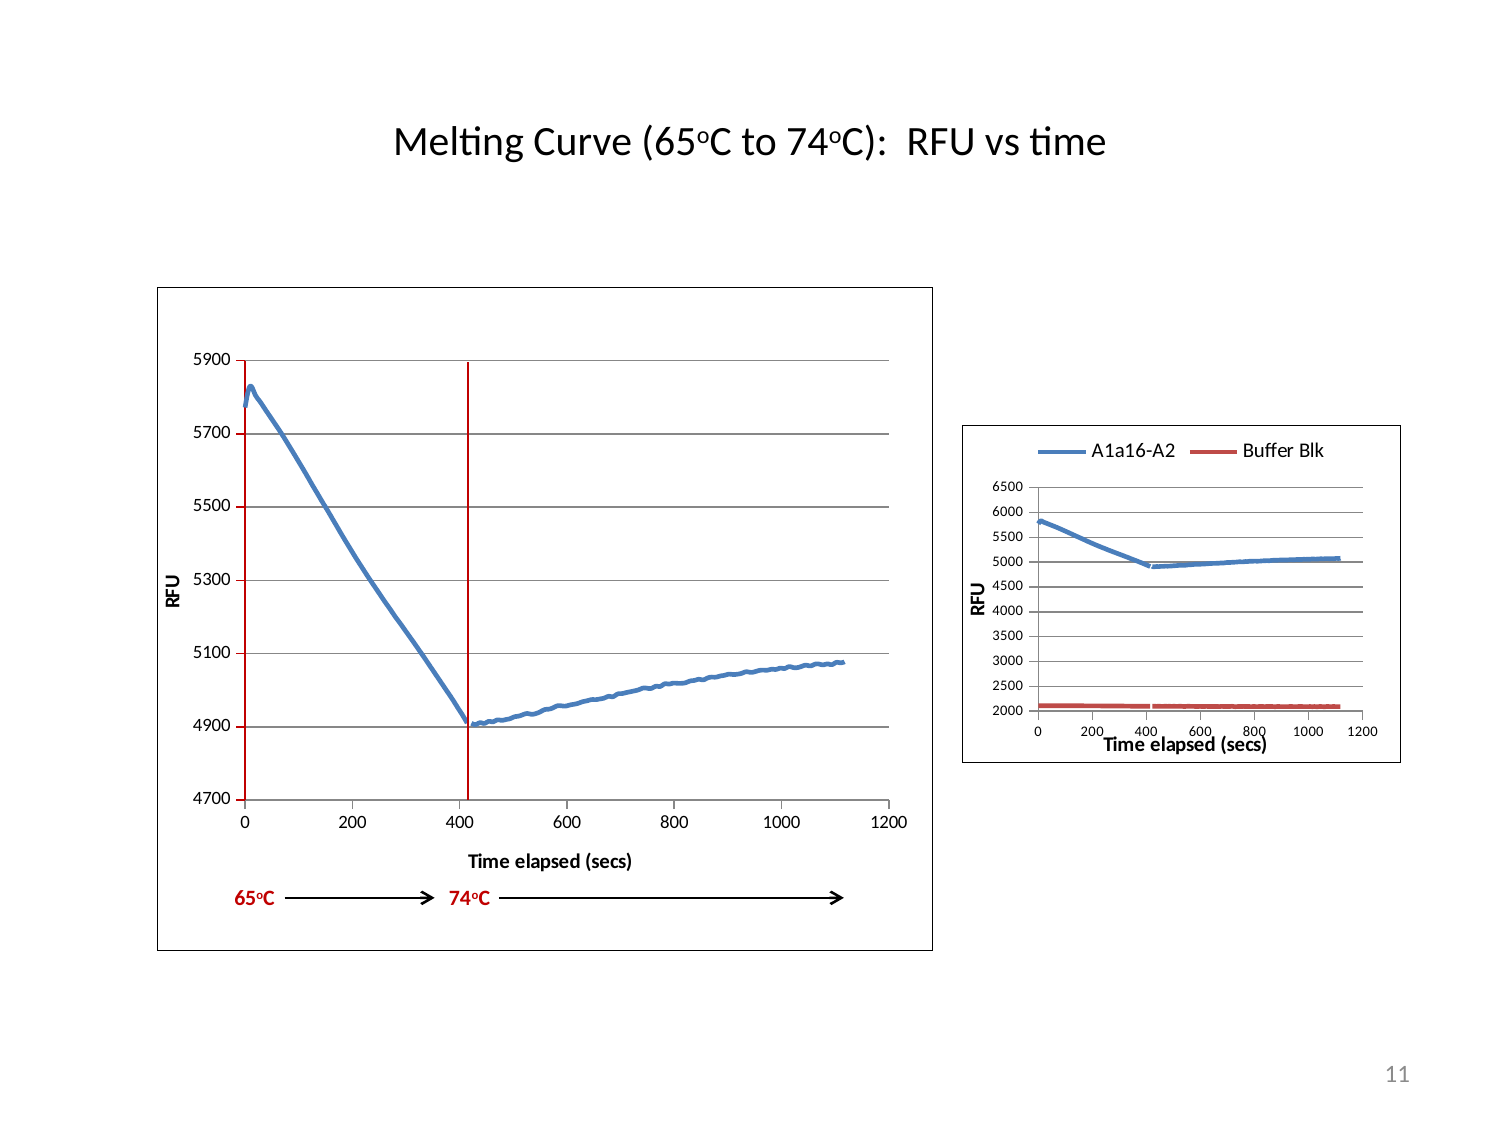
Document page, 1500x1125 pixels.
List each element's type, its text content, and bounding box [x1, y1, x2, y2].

slide_number 11 [1074, 1042, 1425, 1103]
chart [157, 287, 934, 951]
title Melting Curve (65oC to 74oC): RFU vs time [75, 45, 1425, 233]
chart [962, 424, 1401, 763]
